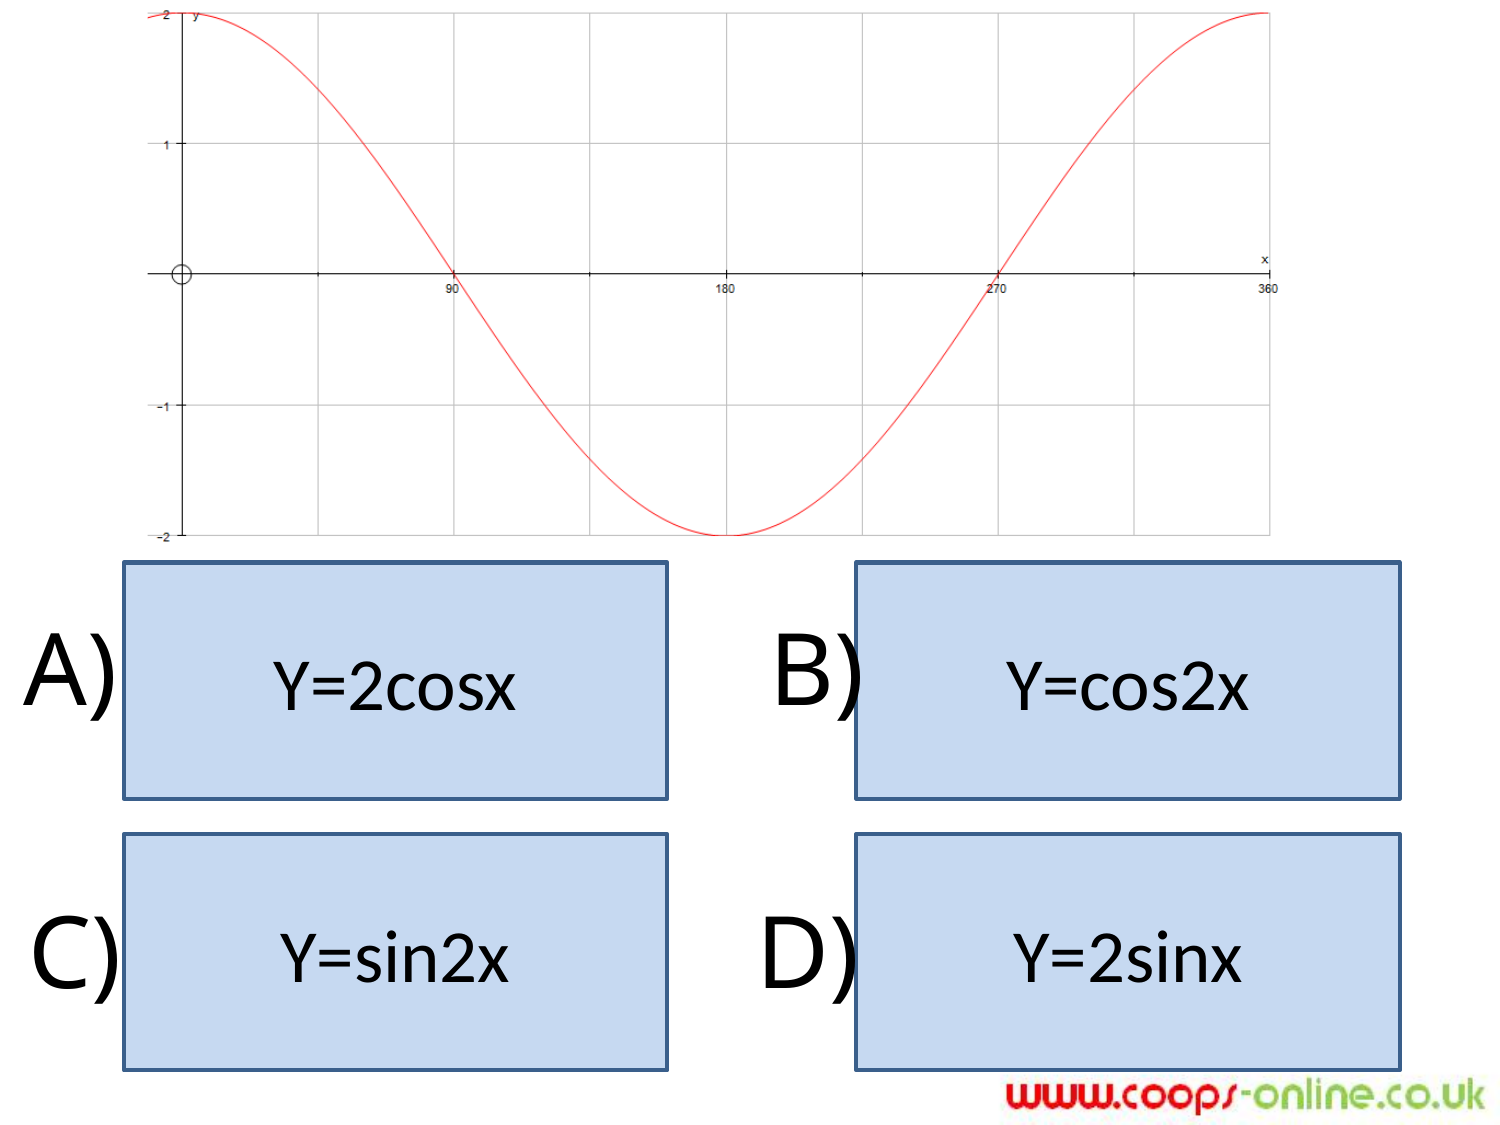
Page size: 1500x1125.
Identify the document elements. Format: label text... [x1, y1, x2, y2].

text_box A) [9, 597, 133, 733]
text_box B) [754, 597, 880, 733]
text_box Y=2sinx [854, 832, 1402, 1072]
text_box Y=2cosx [122, 560, 669, 801]
text_box C) [13, 881, 137, 1017]
text_box D) [742, 881, 875, 1017]
text_box Y=sin2x [122, 832, 669, 1072]
picture [0, 0, 1500, 1125]
text_box Y=cos2x [854, 560, 1402, 801]
